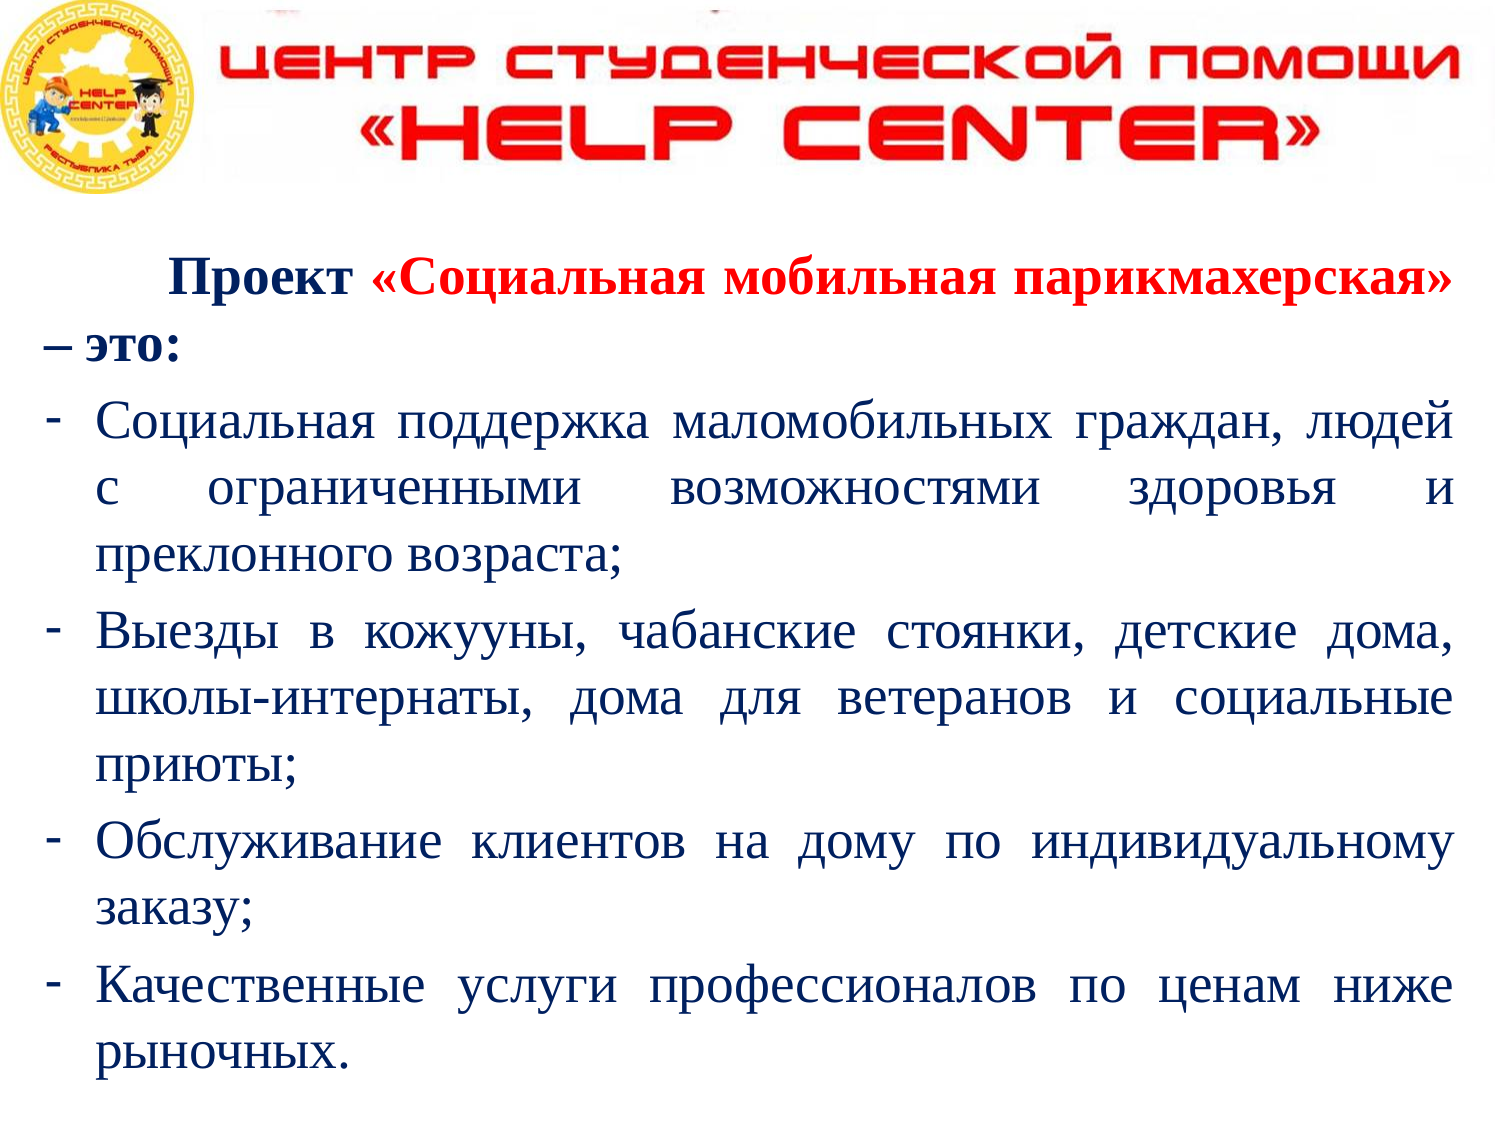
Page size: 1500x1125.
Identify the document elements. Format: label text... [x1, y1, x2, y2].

list Проект «Социальная мобильная парикмахерская» – это: Социальная поддержка маломобильных граждан, людей с ограниченными возможностями здоровья и преклонного возраста; Выезды в кожууны, чабанские стоянки, детские дома, школы-интернаты, дома для ветеранов и социальные приюты; Обслуживание клиентов на дому по индивидуальному заказу; Качественные услуги профессионалов по ценам ниже рыночных. [29, 231, 1471, 1094]
picture [0, 0, 1496, 194]
